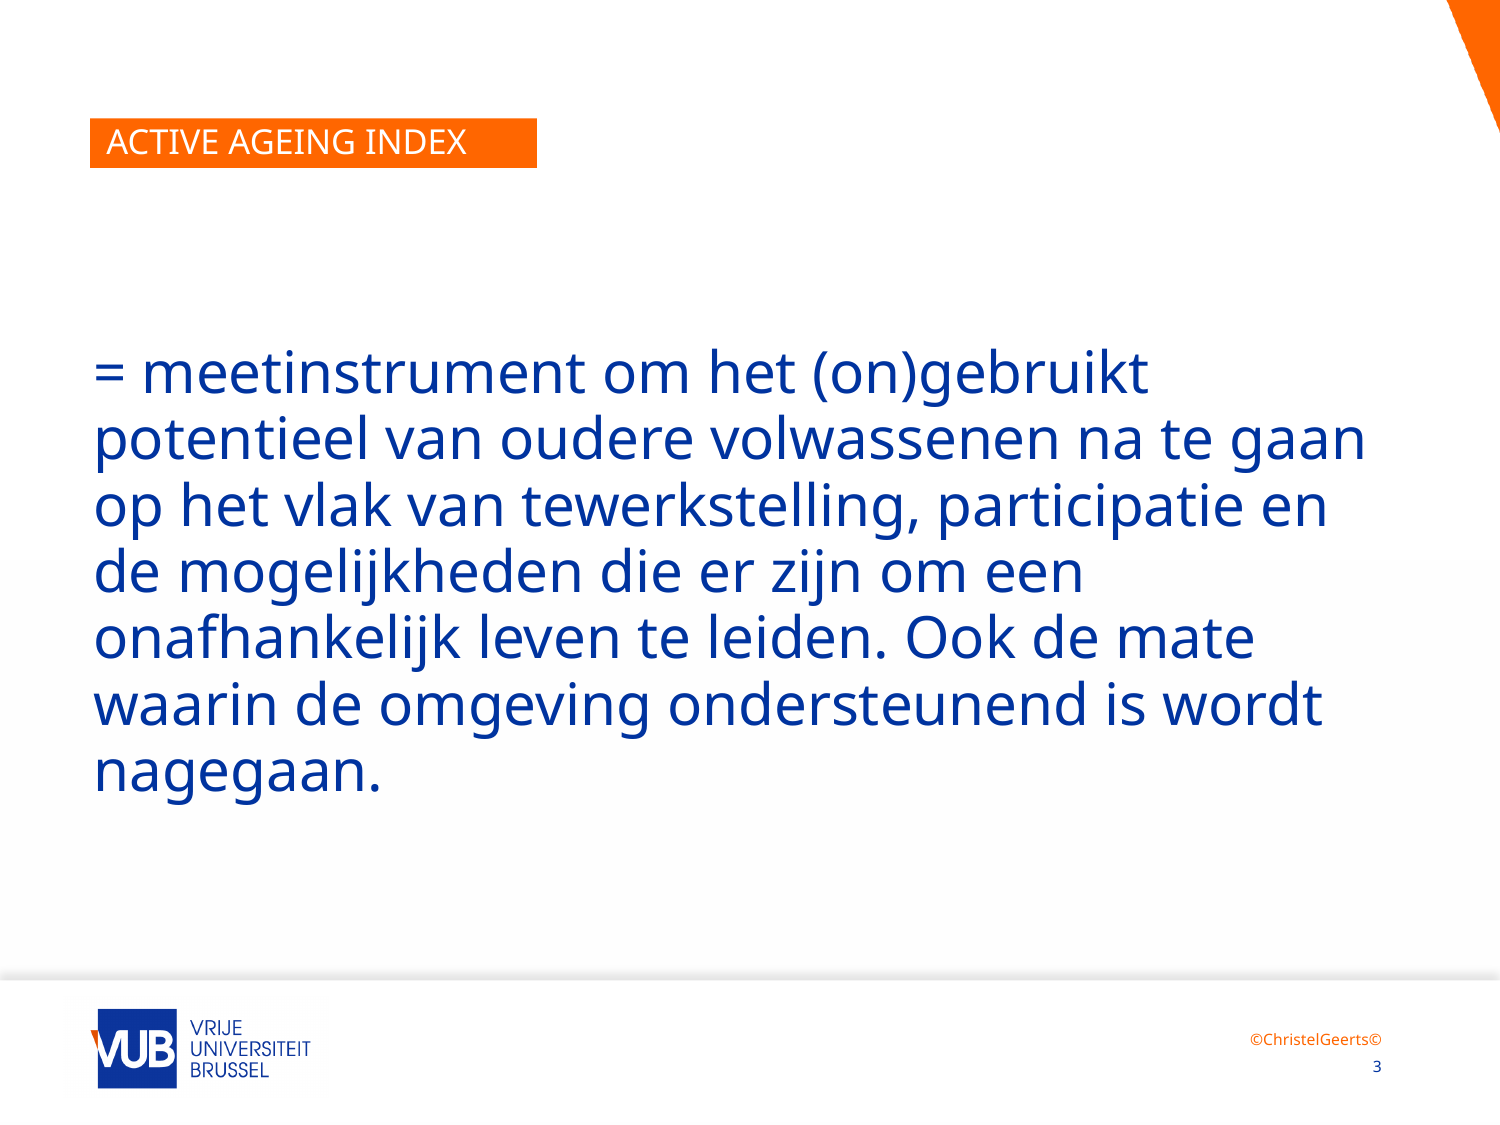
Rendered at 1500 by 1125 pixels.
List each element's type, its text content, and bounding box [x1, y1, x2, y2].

footer ©ChristelGeerts© [1059, 1027, 1397, 1052]
picture [63, 996, 329, 1098]
slide_number 3 [1059, 1052, 1397, 1082]
picture [1446, 0, 1500, 133]
title Active ageing index [90, 118, 537, 168]
list = meetinstrument om het (on)gebruikt potentieel van oudere volwassenen na te gaan op het vlak van tewerkstelling, participatie en de mogelijkheden die er zijn om een onafhankelijk leven te leiden. Ook de mate waarin de omgeving ondersteunend is wordt nagegaan. [78, 332, 1385, 894]
